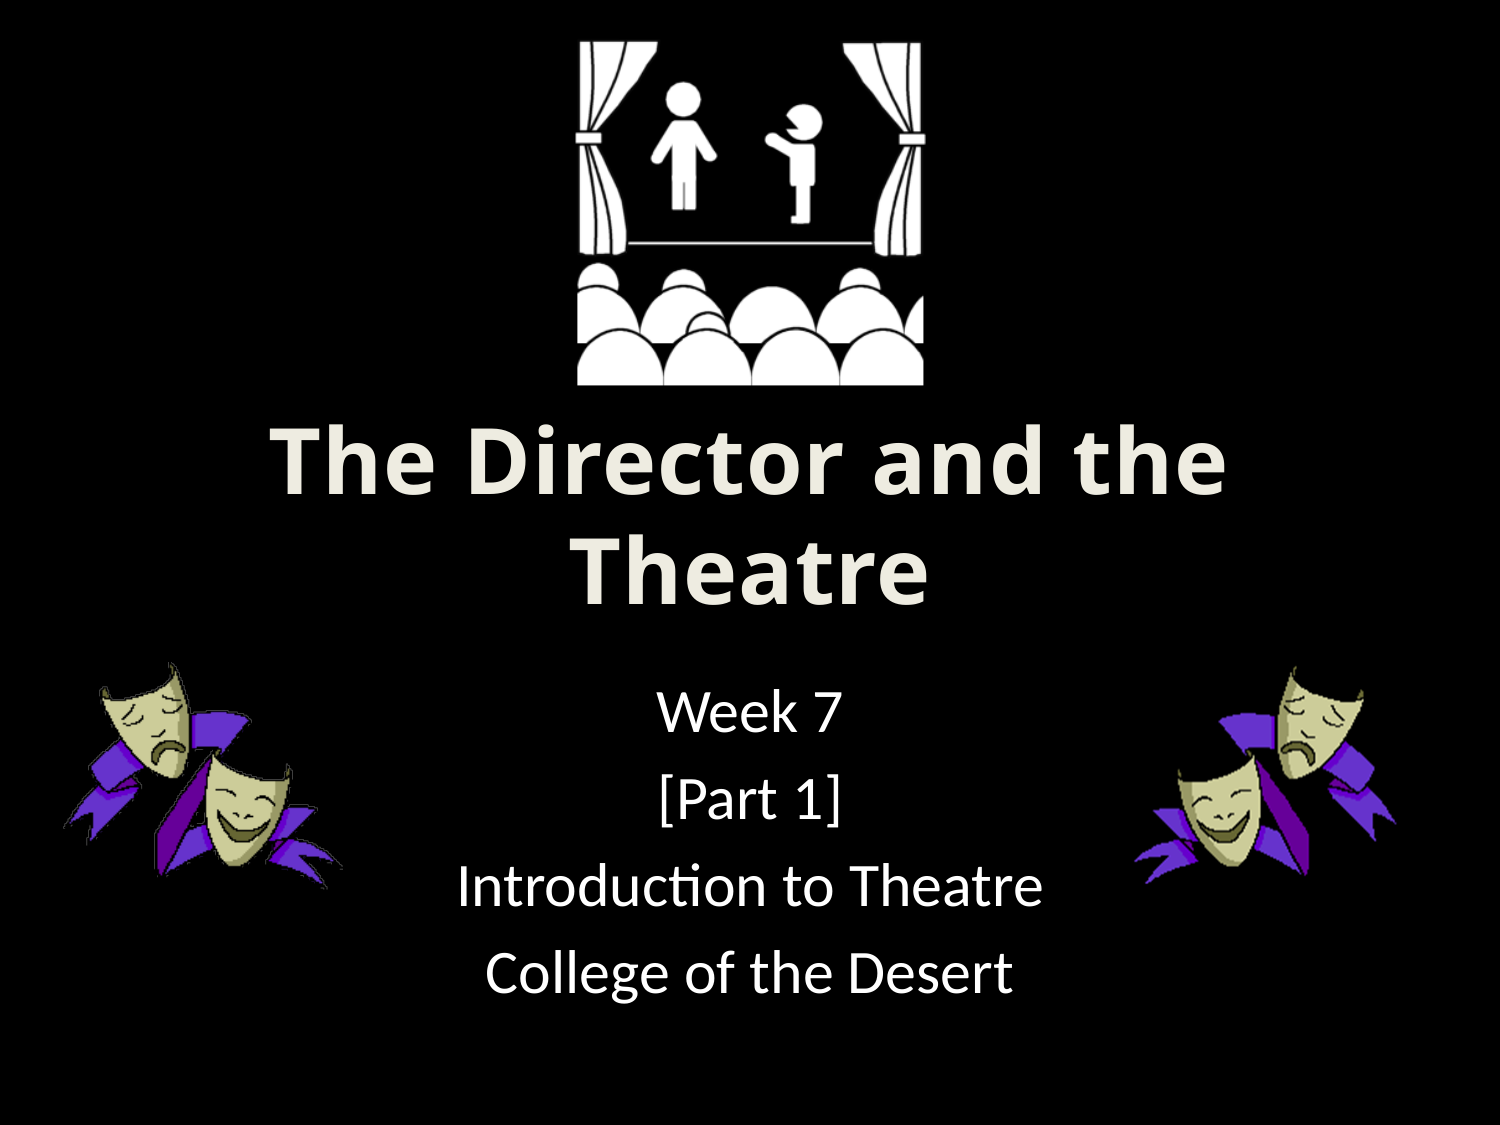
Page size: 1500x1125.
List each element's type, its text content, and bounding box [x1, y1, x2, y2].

title The Director and the Theatre [112, 392, 1388, 634]
picture [62, 662, 343, 893]
subtitle Week 7 [Part 1] Introduction to Theatre College of the Desert [225, 663, 1276, 1014]
picture [1124, 662, 1405, 893]
picture [574, 37, 926, 388]
